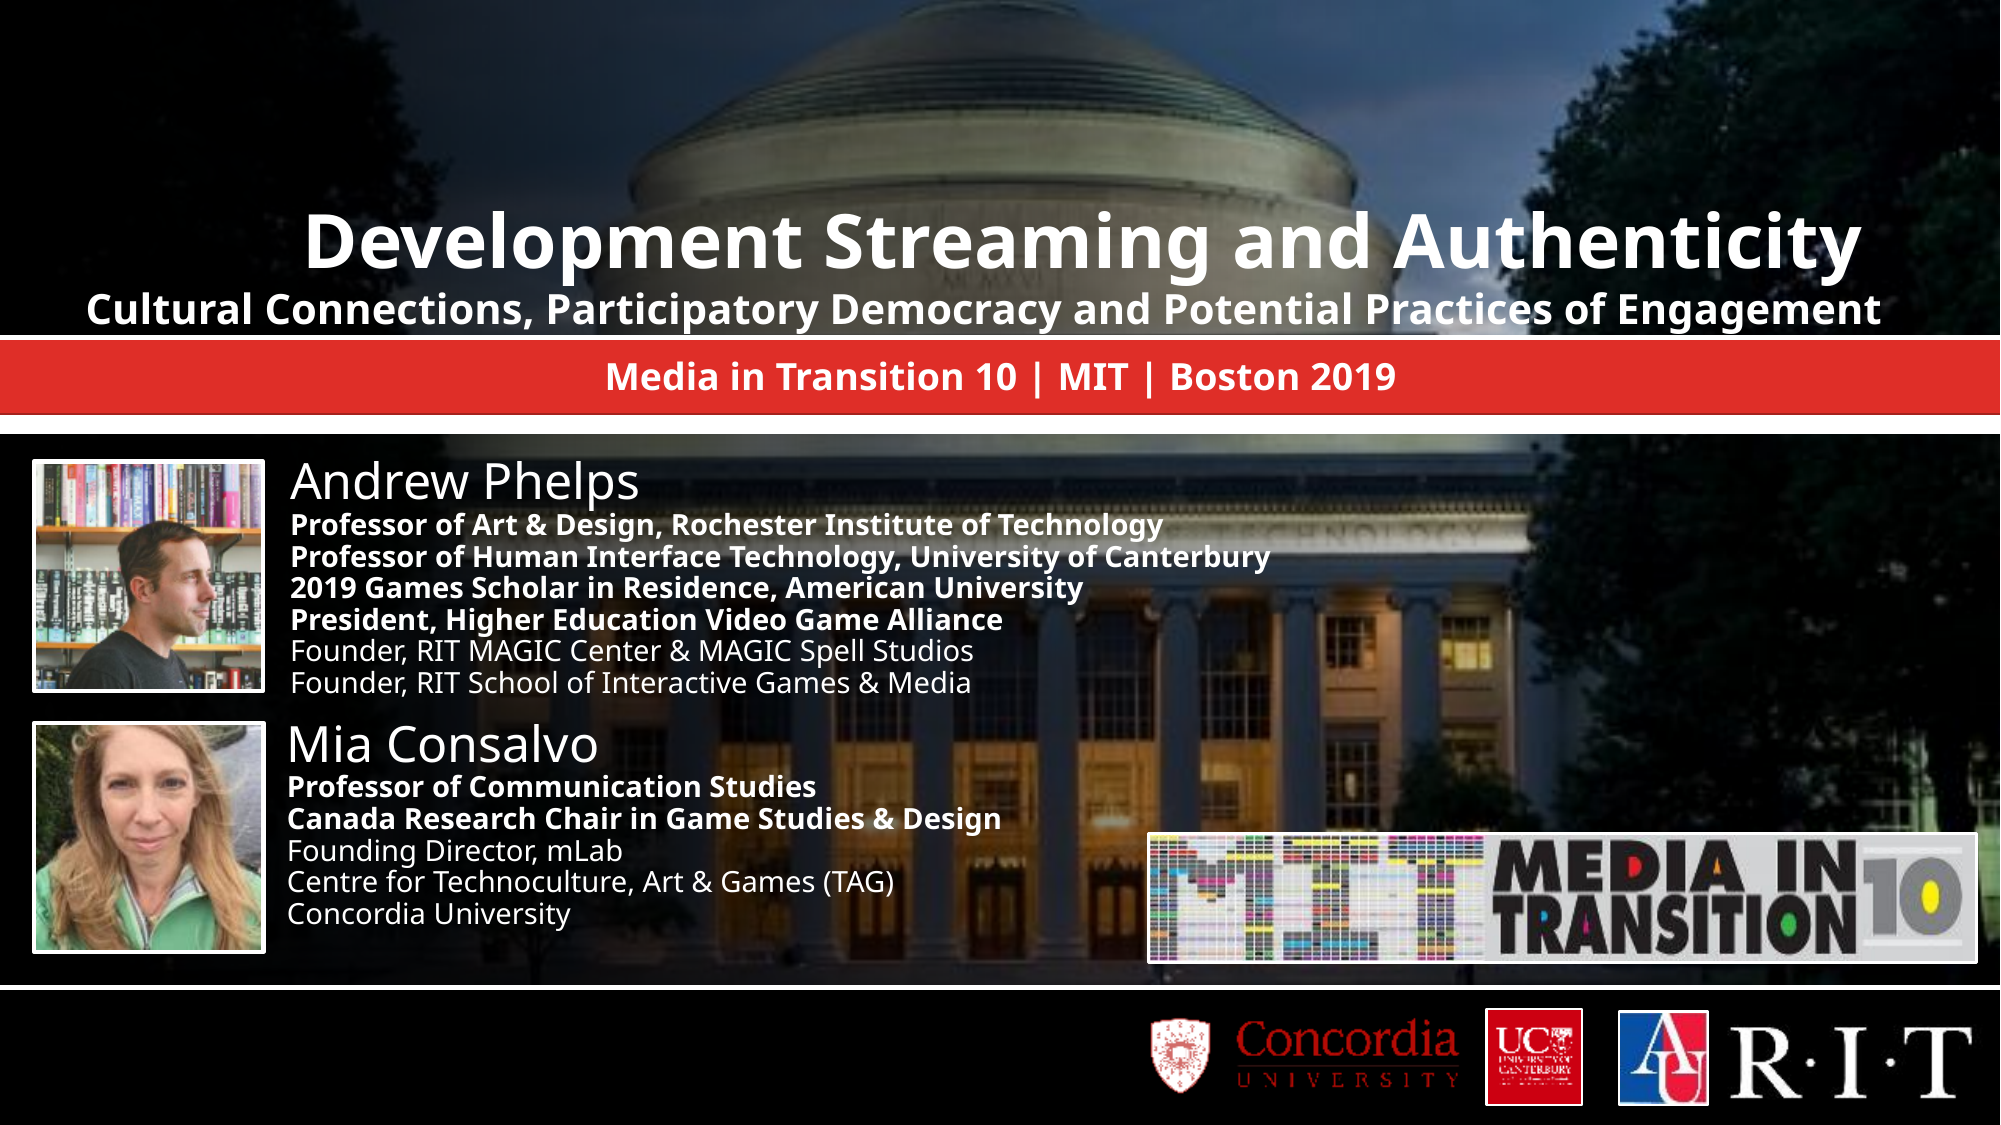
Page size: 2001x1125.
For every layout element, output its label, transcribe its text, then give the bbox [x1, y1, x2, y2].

picture [1620, 1013, 1707, 1104]
picture [1488, 1010, 1581, 1104]
text_box Mia Consalvo Professor of Communication Studies Canada Research Chair in Game Studies & Design Founding Director, mLab Centre for Technoculture, Art & Games (TAG) Concordia University [271, 988, 1500, 999]
picture [0, 338, 2000, 987]
picture [1715, 1012, 1988, 1114]
picture [0, 0, 2000, 337]
